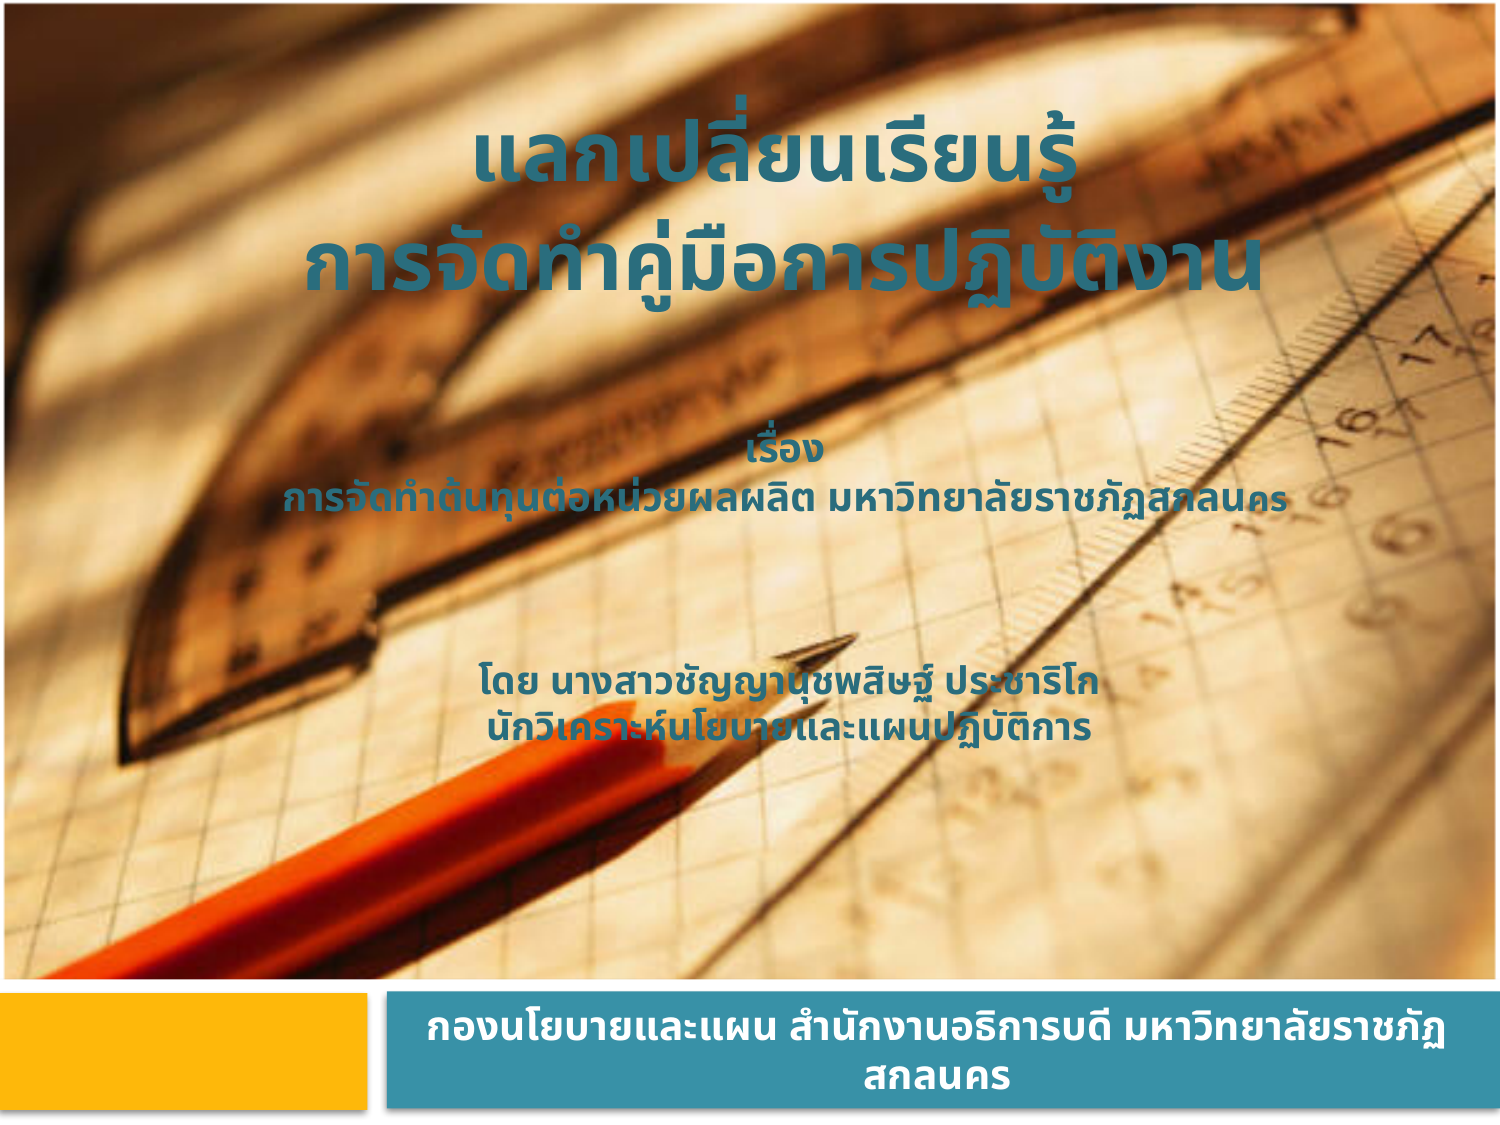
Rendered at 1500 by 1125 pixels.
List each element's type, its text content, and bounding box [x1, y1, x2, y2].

text_box โดย นางสาวชัญญานุชพสิษฐ์ ประชาริโก นักวิเคราะห์นโยบายและแผนปฏิบัติการ [258, 580, 1321, 758]
title แลกเปลี่ยนเรียนรู้ การจัดทำคู่มือการปฏิบัติงาน [253, 78, 1317, 316]
picture [0, 0, 1500, 979]
text_box เรื่อง การจัดทำต้นทุนต่อหน่วยผลผลิต มหาวิทยาลัยราชภัฏสกลนคร [253, 373, 1317, 551]
subtitle กองนโยบายและแผน สำนักงานอธิการบดี มหาวิทยาลัยราชภัฏสกลนคร [387, 992, 1488, 1105]
